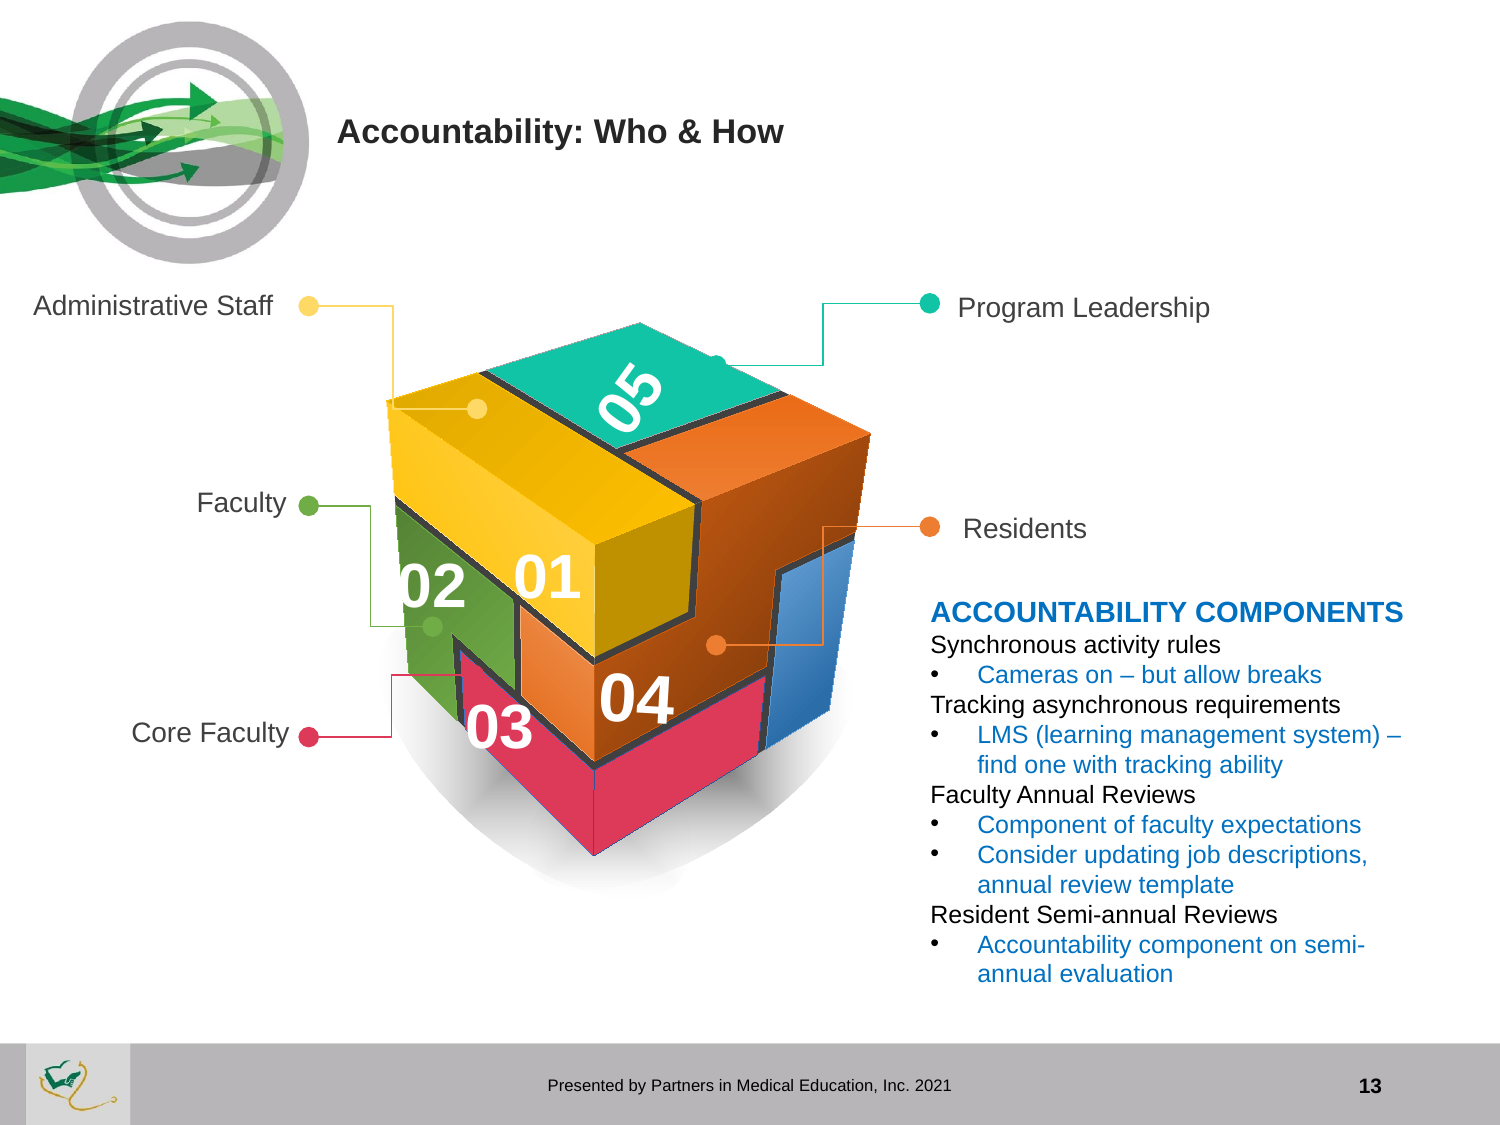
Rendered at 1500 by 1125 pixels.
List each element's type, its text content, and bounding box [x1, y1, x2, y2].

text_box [0, 278, 1302, 857]
text_box ACCOUNTABILITY COMPONENTS Synchronous activity rules Cameras on – but allow breaks Tracking asynchronous requirements LMS (learning management system) – find one with tracking ability Faculty Annual Reviews Component of faculty expectations Consider updating job descriptions, annual review template Resident Semi-annual Reviews Accountability component on semi-annual evaluation [915, 586, 1455, 1031]
footer Presented by Partners in Medical Education, Inc. 2021 [496, 1054, 1004, 1115]
picture [0, 0, 1500, 1125]
slide_number 13 [1059, 1055, 1397, 1116]
title Accountability: Who & How [321, 98, 1500, 166]
